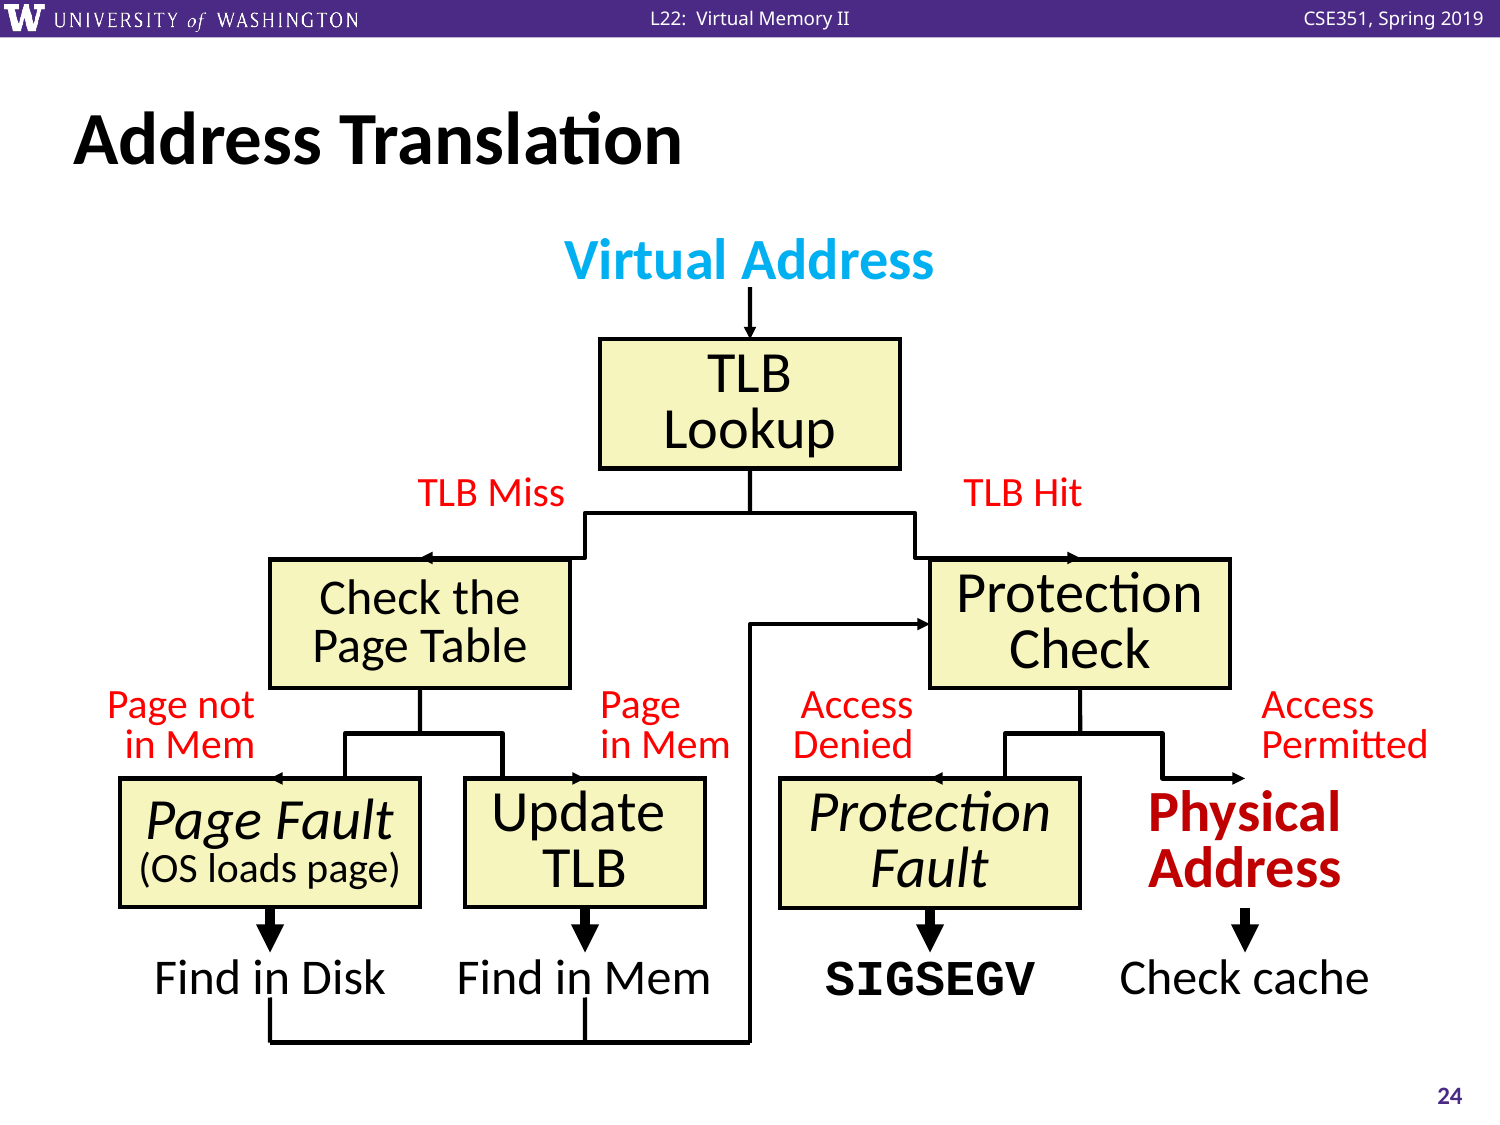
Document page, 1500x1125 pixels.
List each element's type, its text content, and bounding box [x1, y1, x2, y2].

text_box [419, 468, 1081, 559]
text_box Page not in Mem [92, 679, 264, 774]
text_box SIGSEGV [935, 937, 1080, 1014]
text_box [269, 623, 931, 1043]
text_box Check cache [1094, 937, 1395, 1014]
text_box Virtual Address [549, 221, 951, 292]
text_box [743, 287, 757, 340]
text_box Page Fault (OS loads page) [119, 778, 264, 908]
picture [4, 4, 358, 32]
text_box Protection Fault [935, 787, 1080, 908]
title Address Translation [58, 71, 1438, 197]
text_box TLB Lookup [599, 339, 900, 466]
text_box Find in Disk [119, 937, 264, 1014]
text_box [1238, 907, 1252, 953]
text_box Physical Address [1124, 778, 1365, 908]
text_box Access Permitted [1246, 679, 1444, 774]
text_box Protection Check [929, 559, 1230, 686]
text_box TLB Miss [402, 457, 581, 522]
text_box Check the Page Table [269, 559, 570, 623]
slide_number 24 [1400, 1065, 1500, 1125]
text_box TLB Hit [948, 457, 1098, 522]
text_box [935, 688, 1246, 779]
